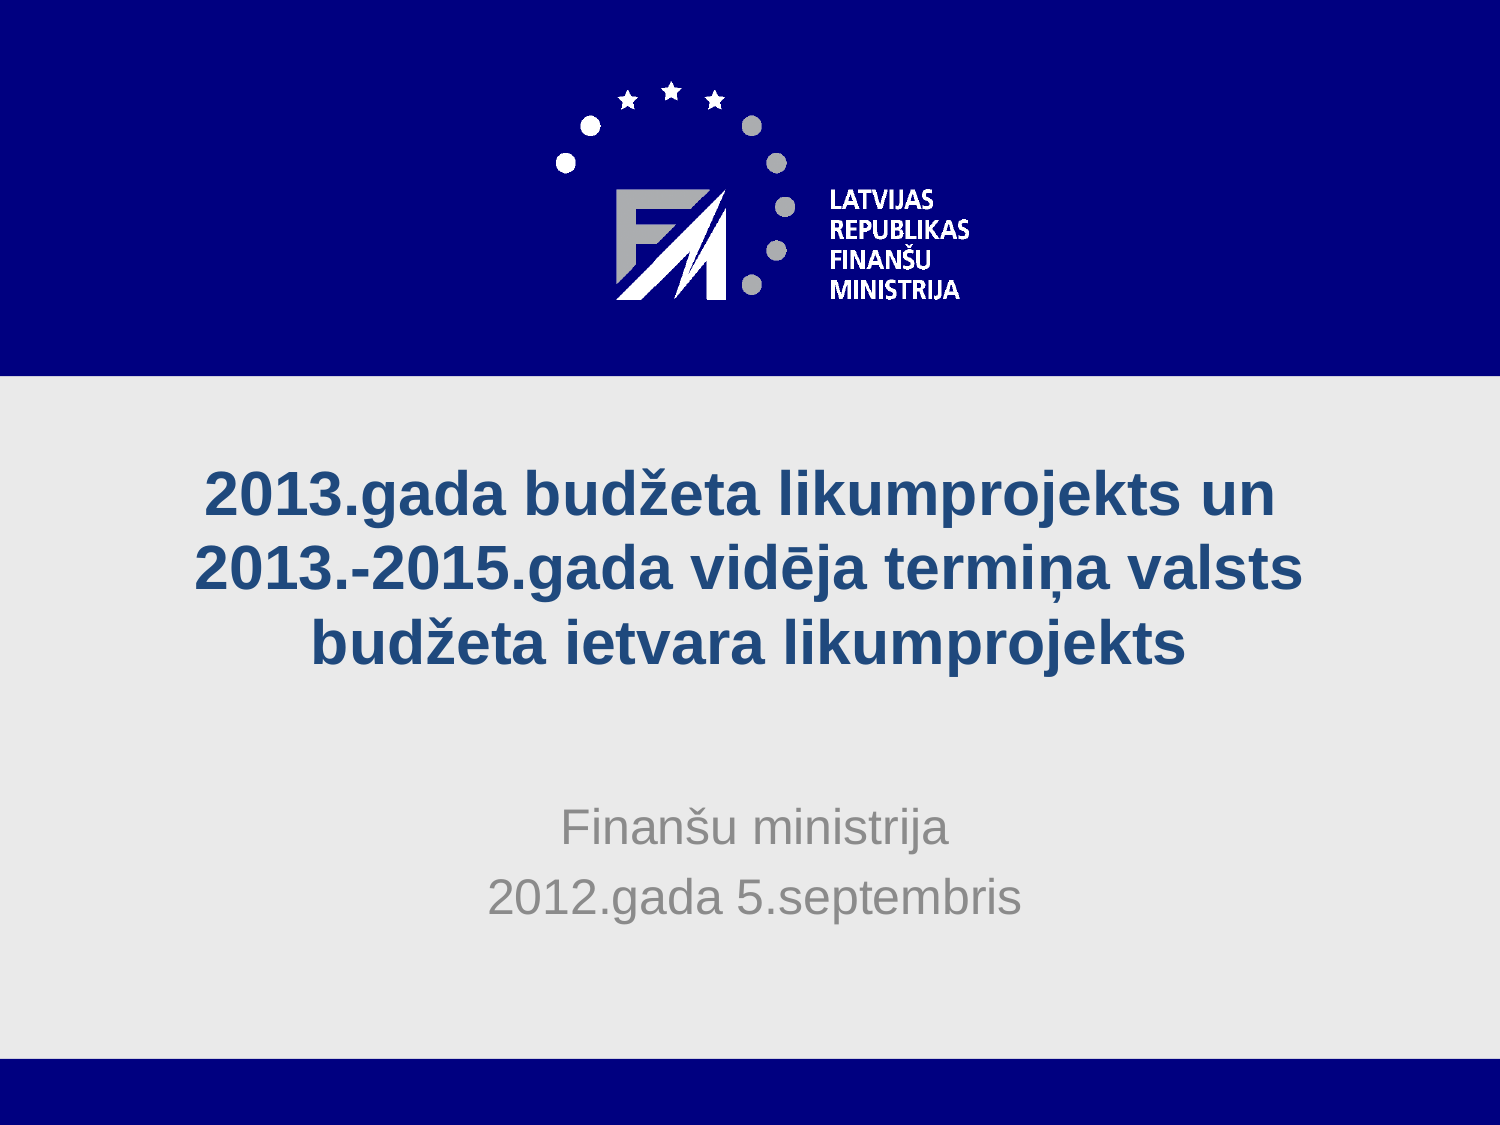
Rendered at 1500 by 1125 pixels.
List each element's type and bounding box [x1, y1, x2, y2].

picture [348, 0, 1176, 409]
text_box [0, 0, 1500, 1125]
